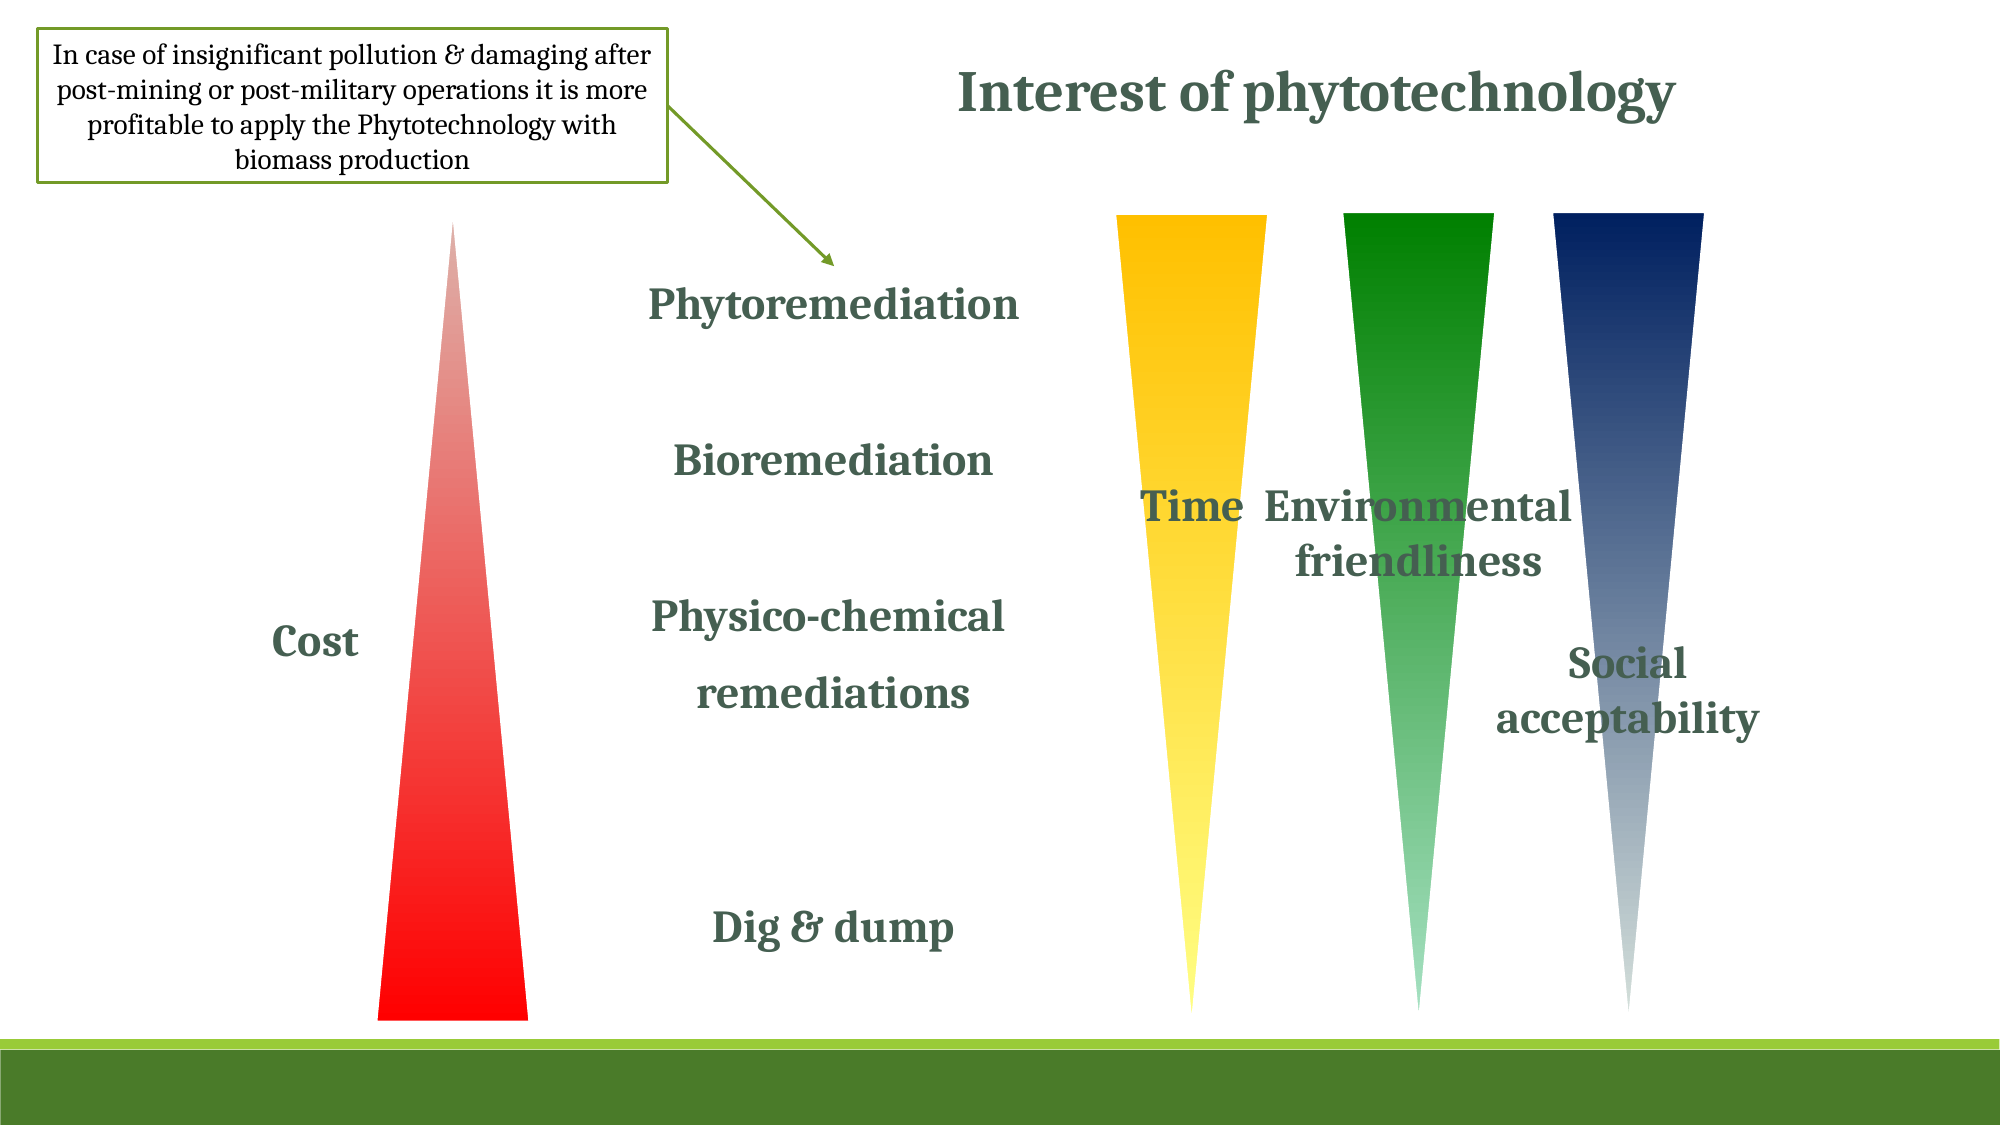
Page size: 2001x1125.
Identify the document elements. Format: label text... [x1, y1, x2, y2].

text_box Environmental friendliness [1237, 467, 1586, 593]
text_box [1376, 593, 1461, 1029]
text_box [666, 105, 835, 267]
text_box [1340, 210, 1497, 467]
text_box [1601, 751, 1656, 1029]
text_box [1113, 212, 1270, 467]
text_box Cost [211, 603, 421, 674]
text_box [374, 205, 532, 1024]
text_box In case of insignificant pollution & damaging after post-mining or post-military operations it is more profitable to apply the Phytotechnology with biomass production [37, 28, 668, 183]
text_box [1550, 210, 1707, 625]
text_box Interest of phytotechnology [725, 45, 1910, 130]
text_box Social acceptability [1474, 625, 1783, 751]
text_box Time [1087, 467, 1298, 538]
text_box Phytoremediation Bioremediation Physico-chemical remediations Dig & dump [529, 266, 1139, 959]
text_box [1144, 538, 1237, 1030]
